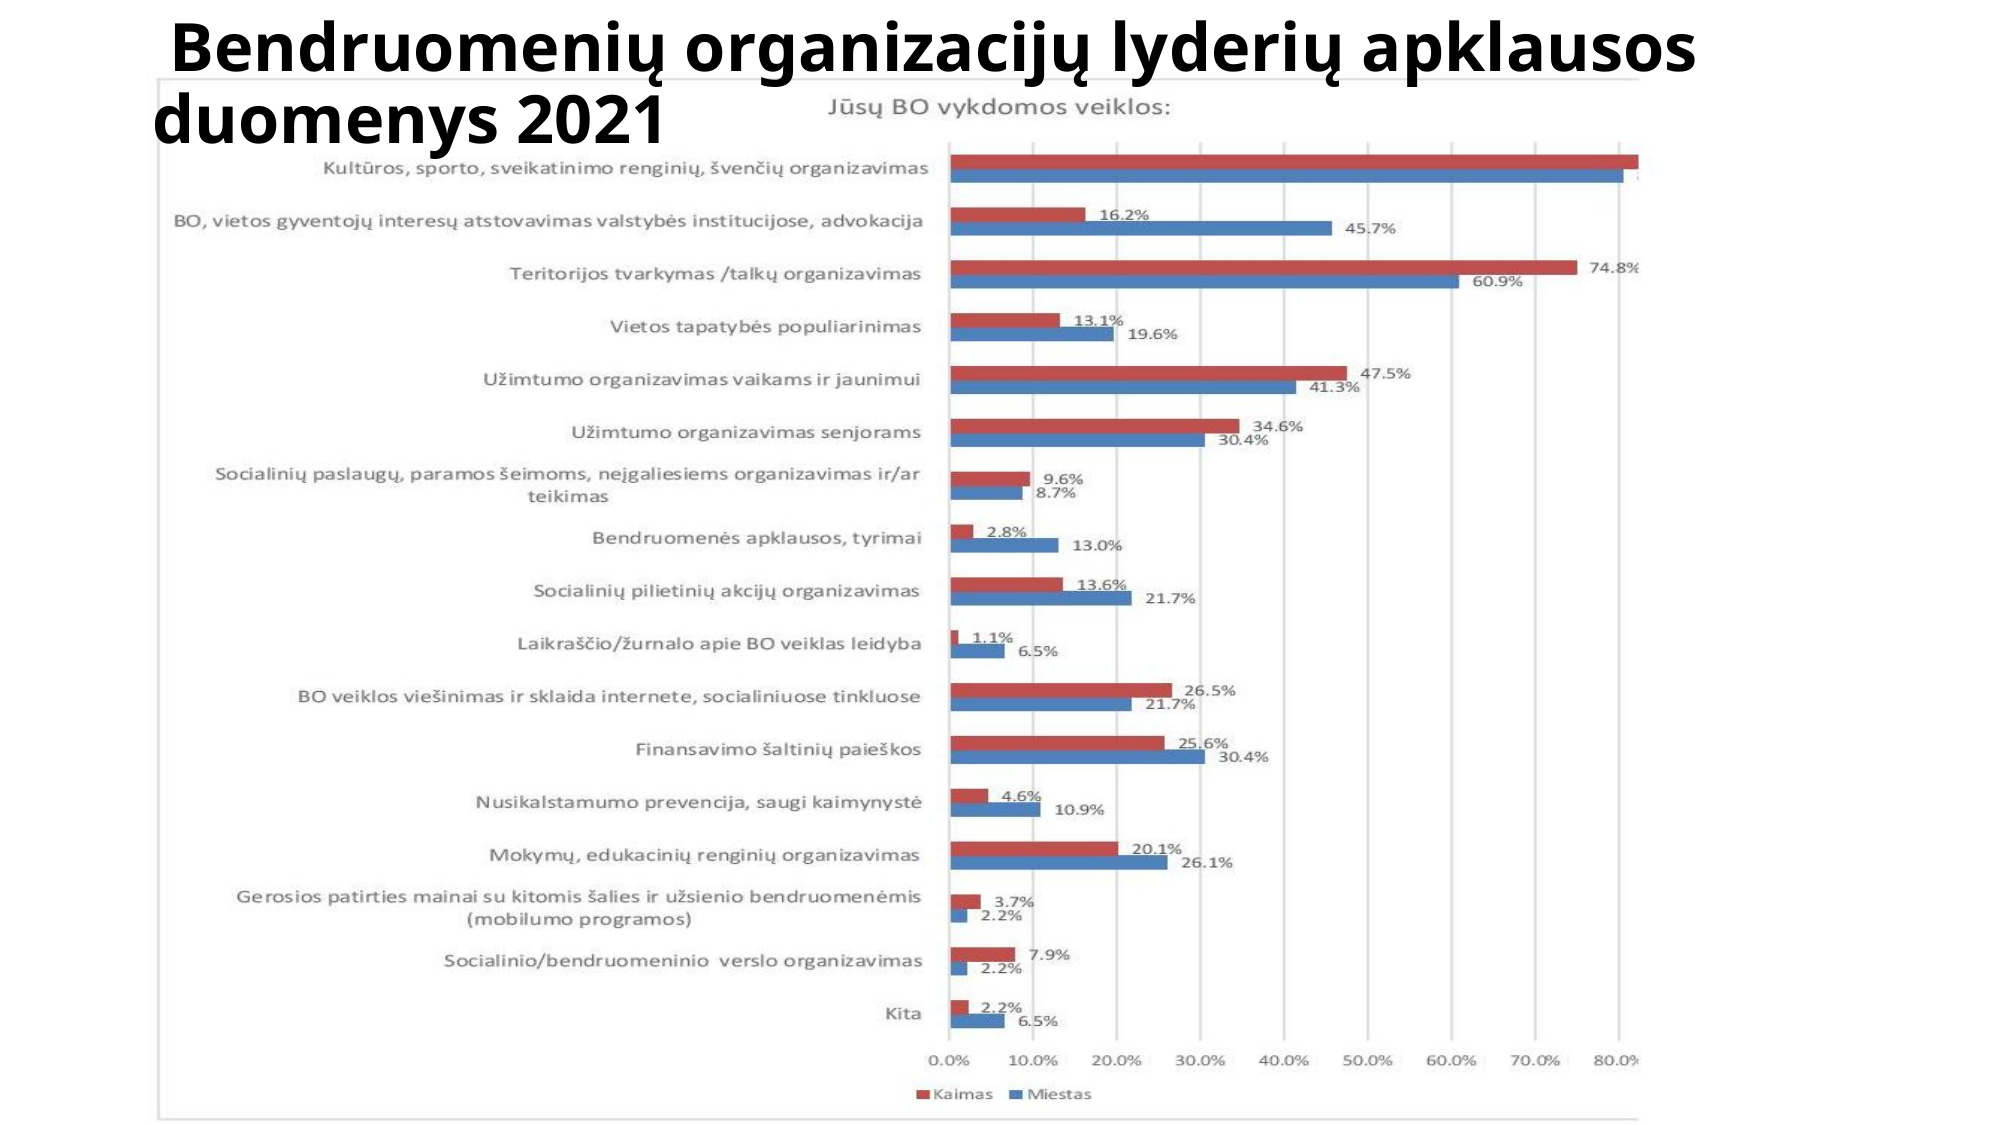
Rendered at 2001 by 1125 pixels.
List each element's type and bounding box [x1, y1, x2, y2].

picture [87, 49, 1863, 1125]
